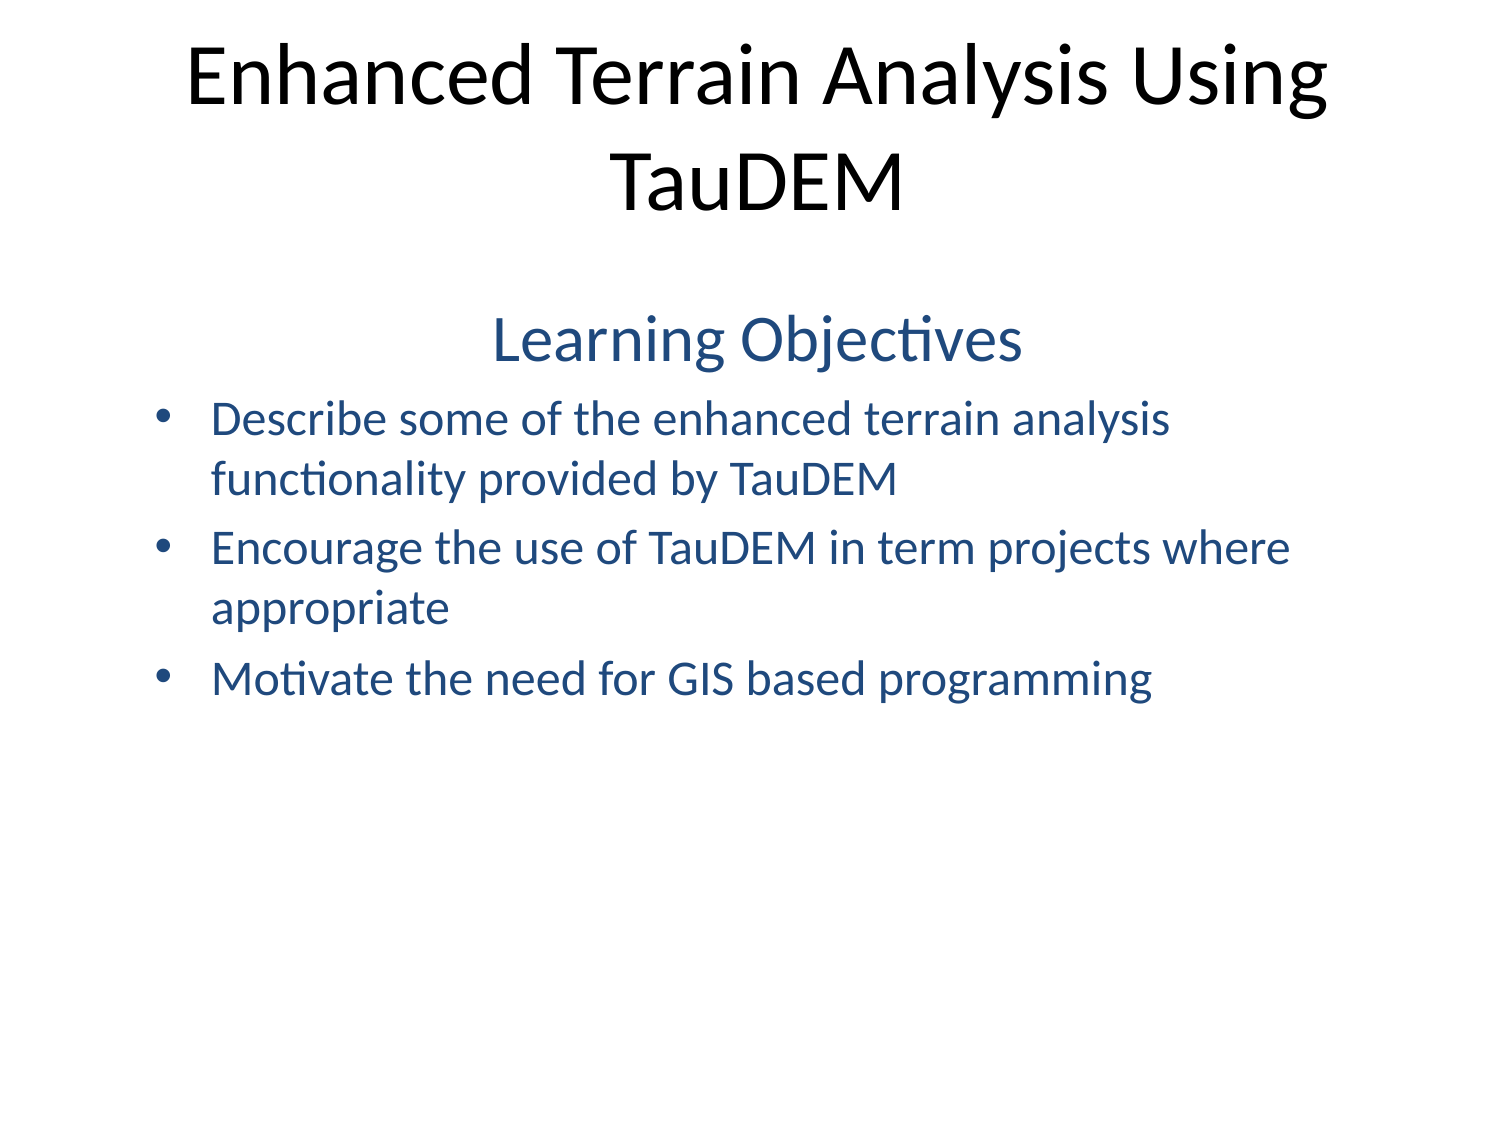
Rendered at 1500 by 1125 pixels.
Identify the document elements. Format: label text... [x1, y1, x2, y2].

title Enhanced Terrain Analysis Using TauDEM [67, 8, 1449, 237]
subtitle Learning Objectives Describe some of the enhanced terrain analysis functionality provided by TauDEM Encourage the use of TauDEM in term projects where appropriate Motivate the need for GIS based programming [139, 287, 1378, 838]
